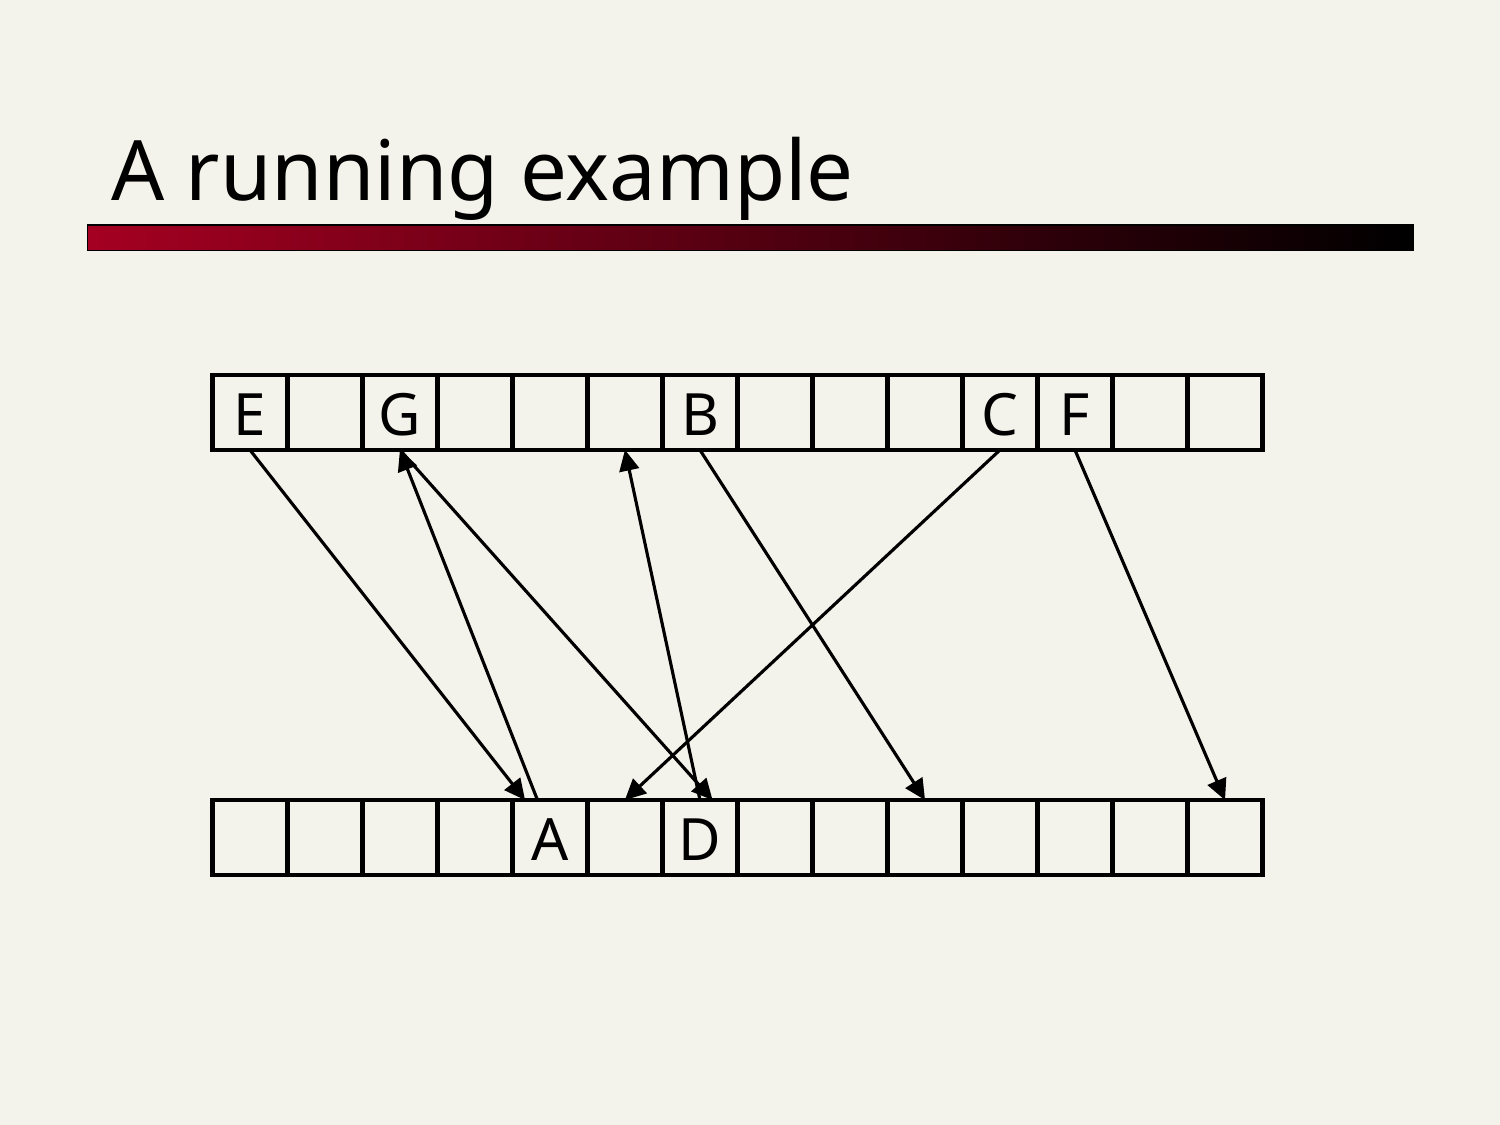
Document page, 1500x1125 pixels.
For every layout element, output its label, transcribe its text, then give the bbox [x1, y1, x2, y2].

text_box [738, 799, 812, 875]
text_box [624, 755, 673, 800]
text_box [888, 374, 962, 450]
text_box [288, 374, 362, 450]
text_box [962, 799, 1038, 875]
text_box [1112, 374, 1188, 450]
text_box [588, 799, 662, 875]
text_box F [1038, 374, 1112, 450]
text_box [438, 799, 512, 875]
text_box [1038, 799, 1112, 875]
text_box [1188, 374, 1263, 450]
text_box D [662, 799, 738, 875]
title A running example [95, 37, 1372, 226]
text_box E [212, 374, 288, 450]
text_box [1188, 799, 1263, 875]
text_box [812, 799, 888, 875]
text_box [249, 449, 526, 800]
text_box [738, 374, 812, 450]
text_box [512, 374, 588, 450]
text_box [399, 449, 713, 800]
text_box [397, 451, 538, 800]
text_box [888, 799, 962, 875]
text_box [438, 374, 512, 450]
text_box [813, 625, 925, 800]
text_box [1112, 799, 1188, 875]
text_box [212, 799, 288, 875]
text_box [288, 799, 362, 875]
text_box [1074, 449, 1227, 800]
text_box B [662, 374, 738, 450]
text_box [619, 450, 697, 781]
text_box C [962, 374, 1038, 450]
text_box G [362, 374, 438, 450]
text_box [362, 799, 438, 875]
text_box [588, 374, 662, 450]
text_box A [512, 799, 588, 875]
text_box [812, 374, 888, 450]
